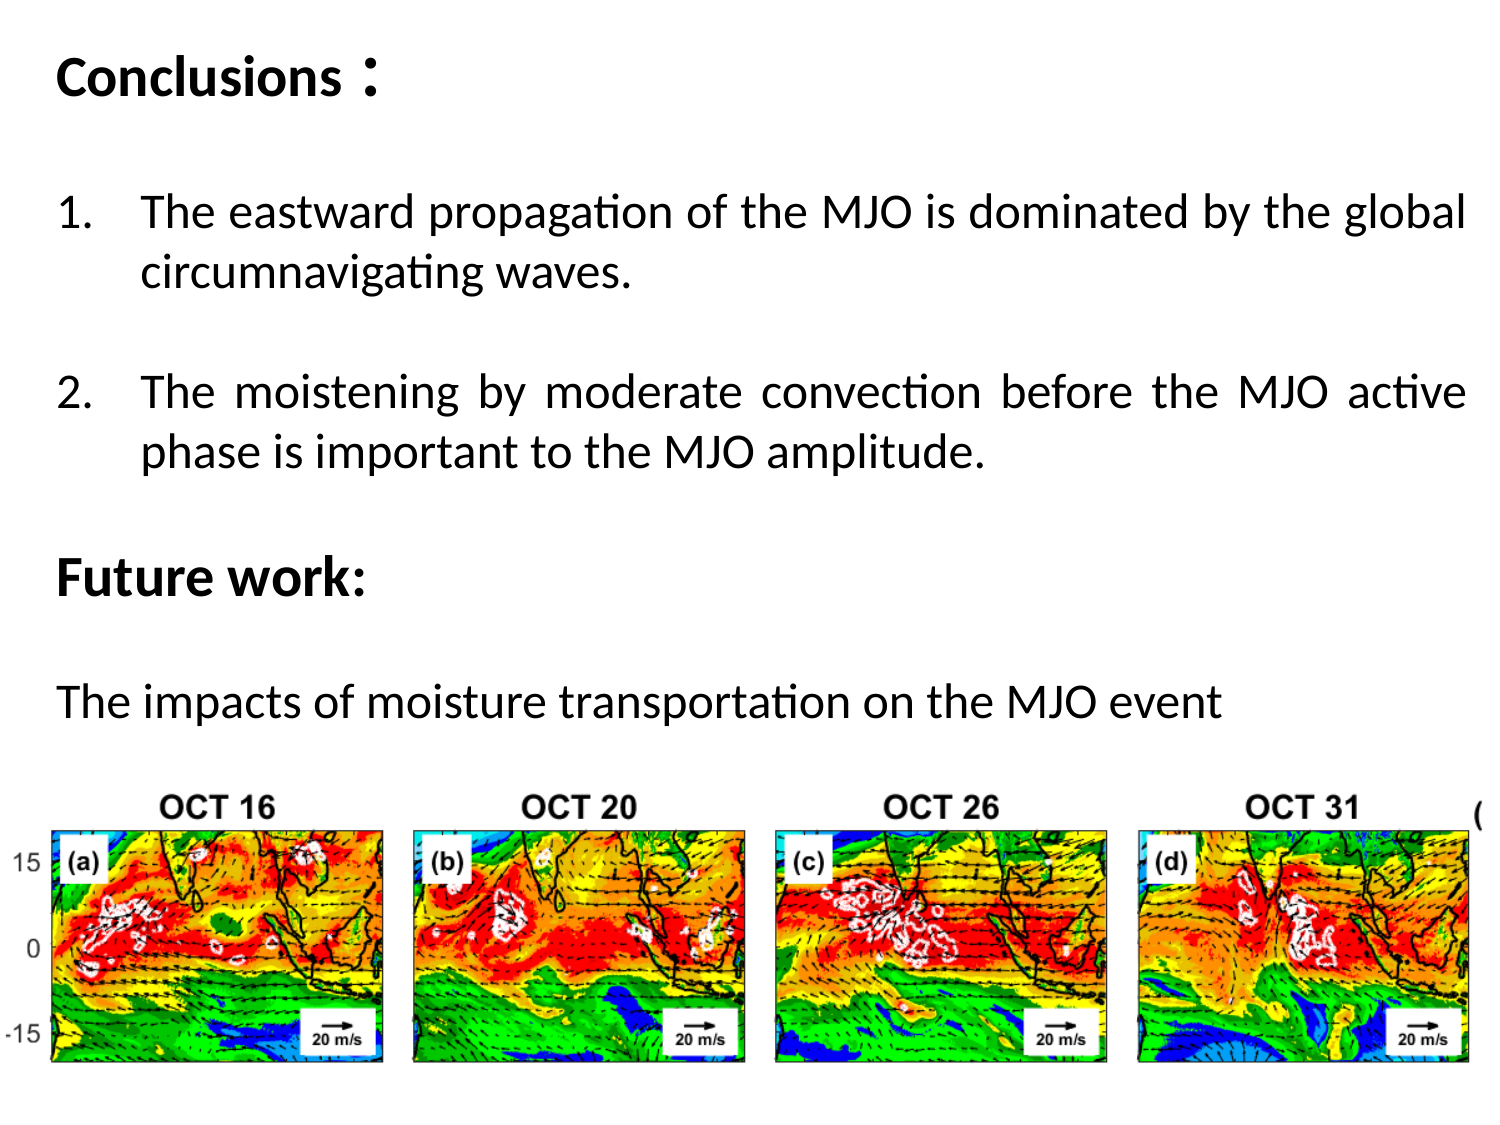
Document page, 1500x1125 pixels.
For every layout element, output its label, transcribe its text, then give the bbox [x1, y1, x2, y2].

picture [5, 739, 1483, 1080]
text_box Conclusions： The eastward propagation of the MJO is dominated by the global circumnavigating waves. The moistening by moderate convection before the MJO active phase is important to the MJO amplitude. Future work: The impacts of moisture transportation on the MJO event [41, 30, 1483, 736]
